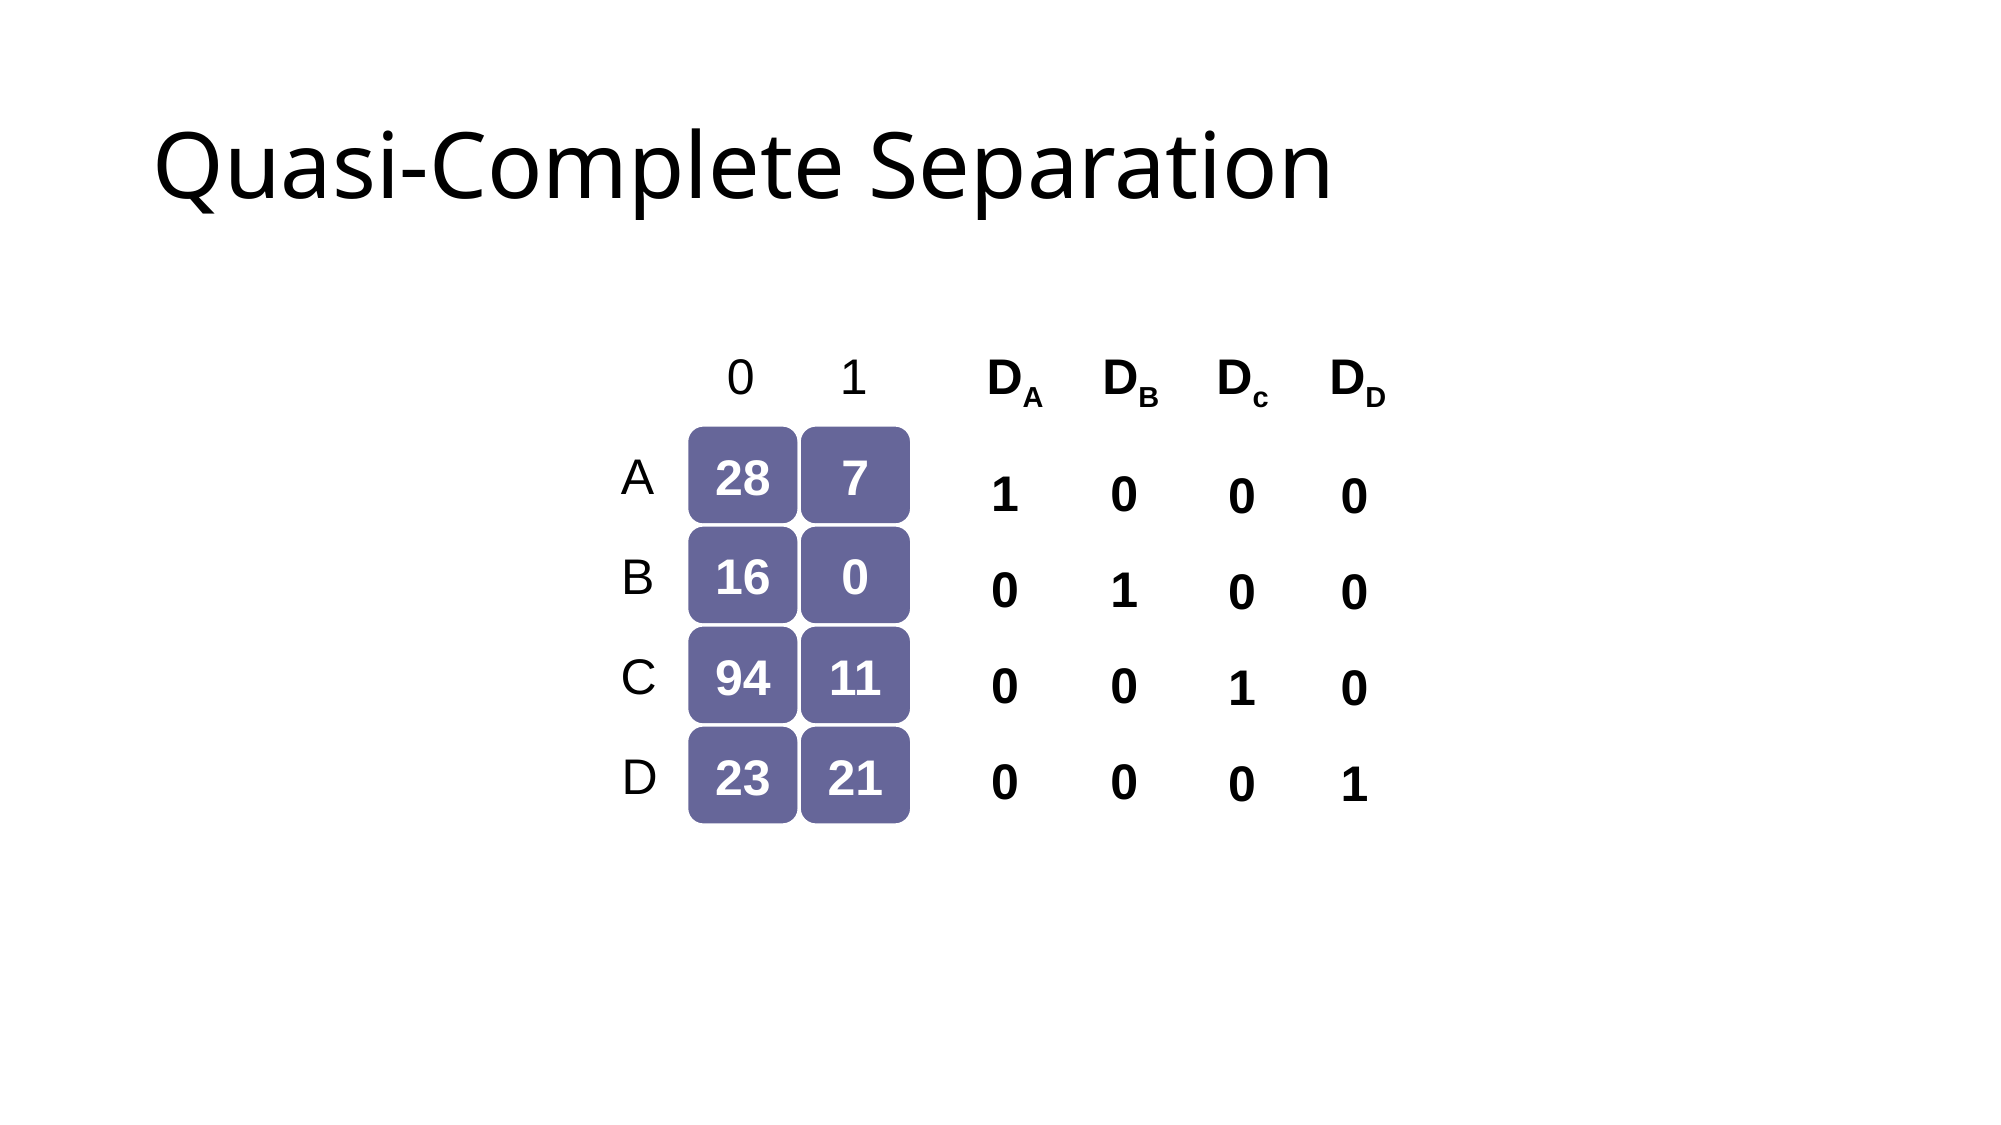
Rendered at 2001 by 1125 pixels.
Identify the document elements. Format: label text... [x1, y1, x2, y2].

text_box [605, 337, 1404, 825]
title Quasi-Complete Separation [137, 59, 1863, 278]
